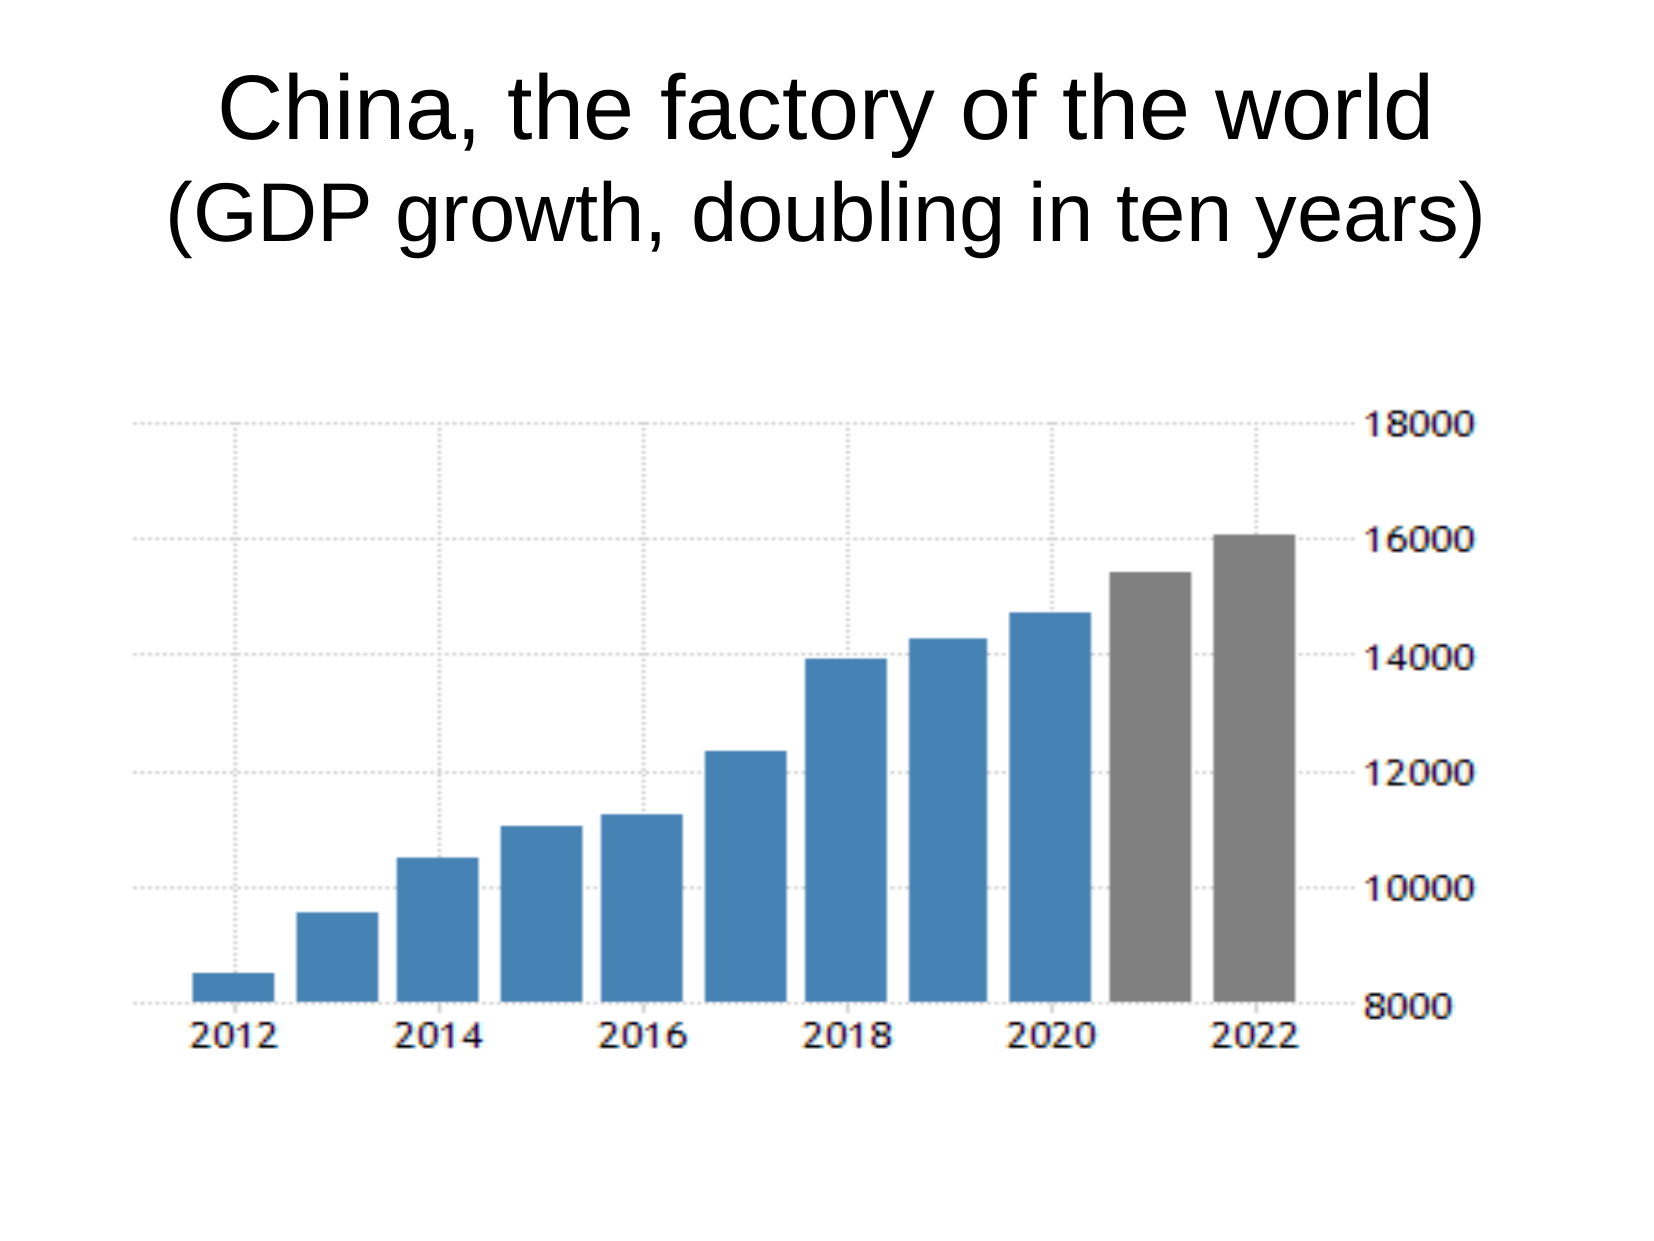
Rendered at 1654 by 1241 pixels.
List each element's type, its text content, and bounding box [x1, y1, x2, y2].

title China, the factory of the world (GDP growth, doubling in ten years) [82, 49, 1571, 257]
picture [89, 374, 1575, 1095]
